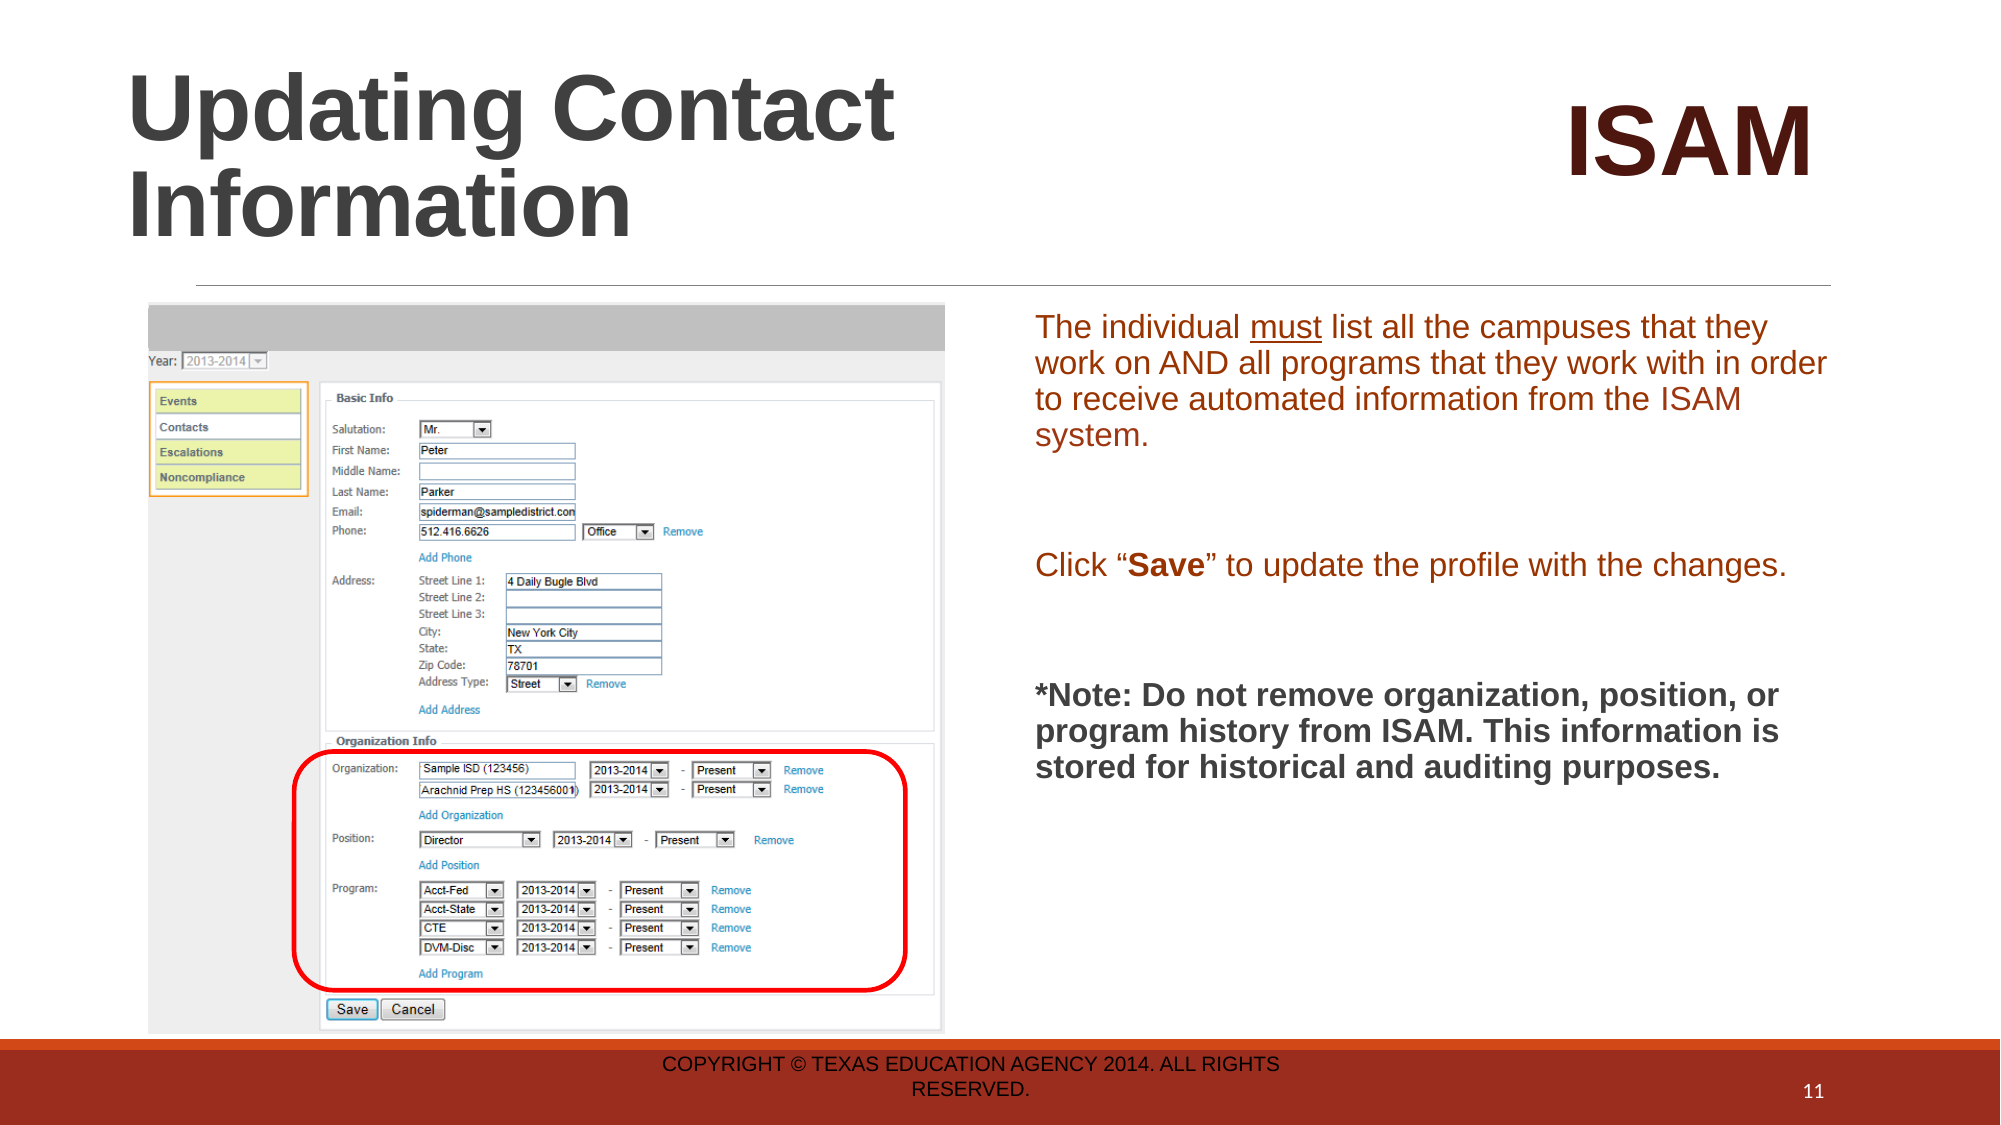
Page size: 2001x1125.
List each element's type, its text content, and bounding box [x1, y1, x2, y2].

slide_number 11 [1624, 1059, 1840, 1120]
footer Copyright © Texas Education Agency 2014. All rights reserved. [633, 1045, 1309, 1106]
title Updating Contact Information [112, 56, 1399, 365]
text_box ISAM [1514, 68, 1830, 204]
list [147, 302, 945, 1035]
list The individual must list all the campuses that they work on AND all programs that they work with in order to receive automated information from the ISAM system. Click “Save” to update the profile with the changes. *Note: Do not remove organization, position, or program history from ISAM. This information is stored for historical and auditing purposes. [1020, 302, 1830, 963]
